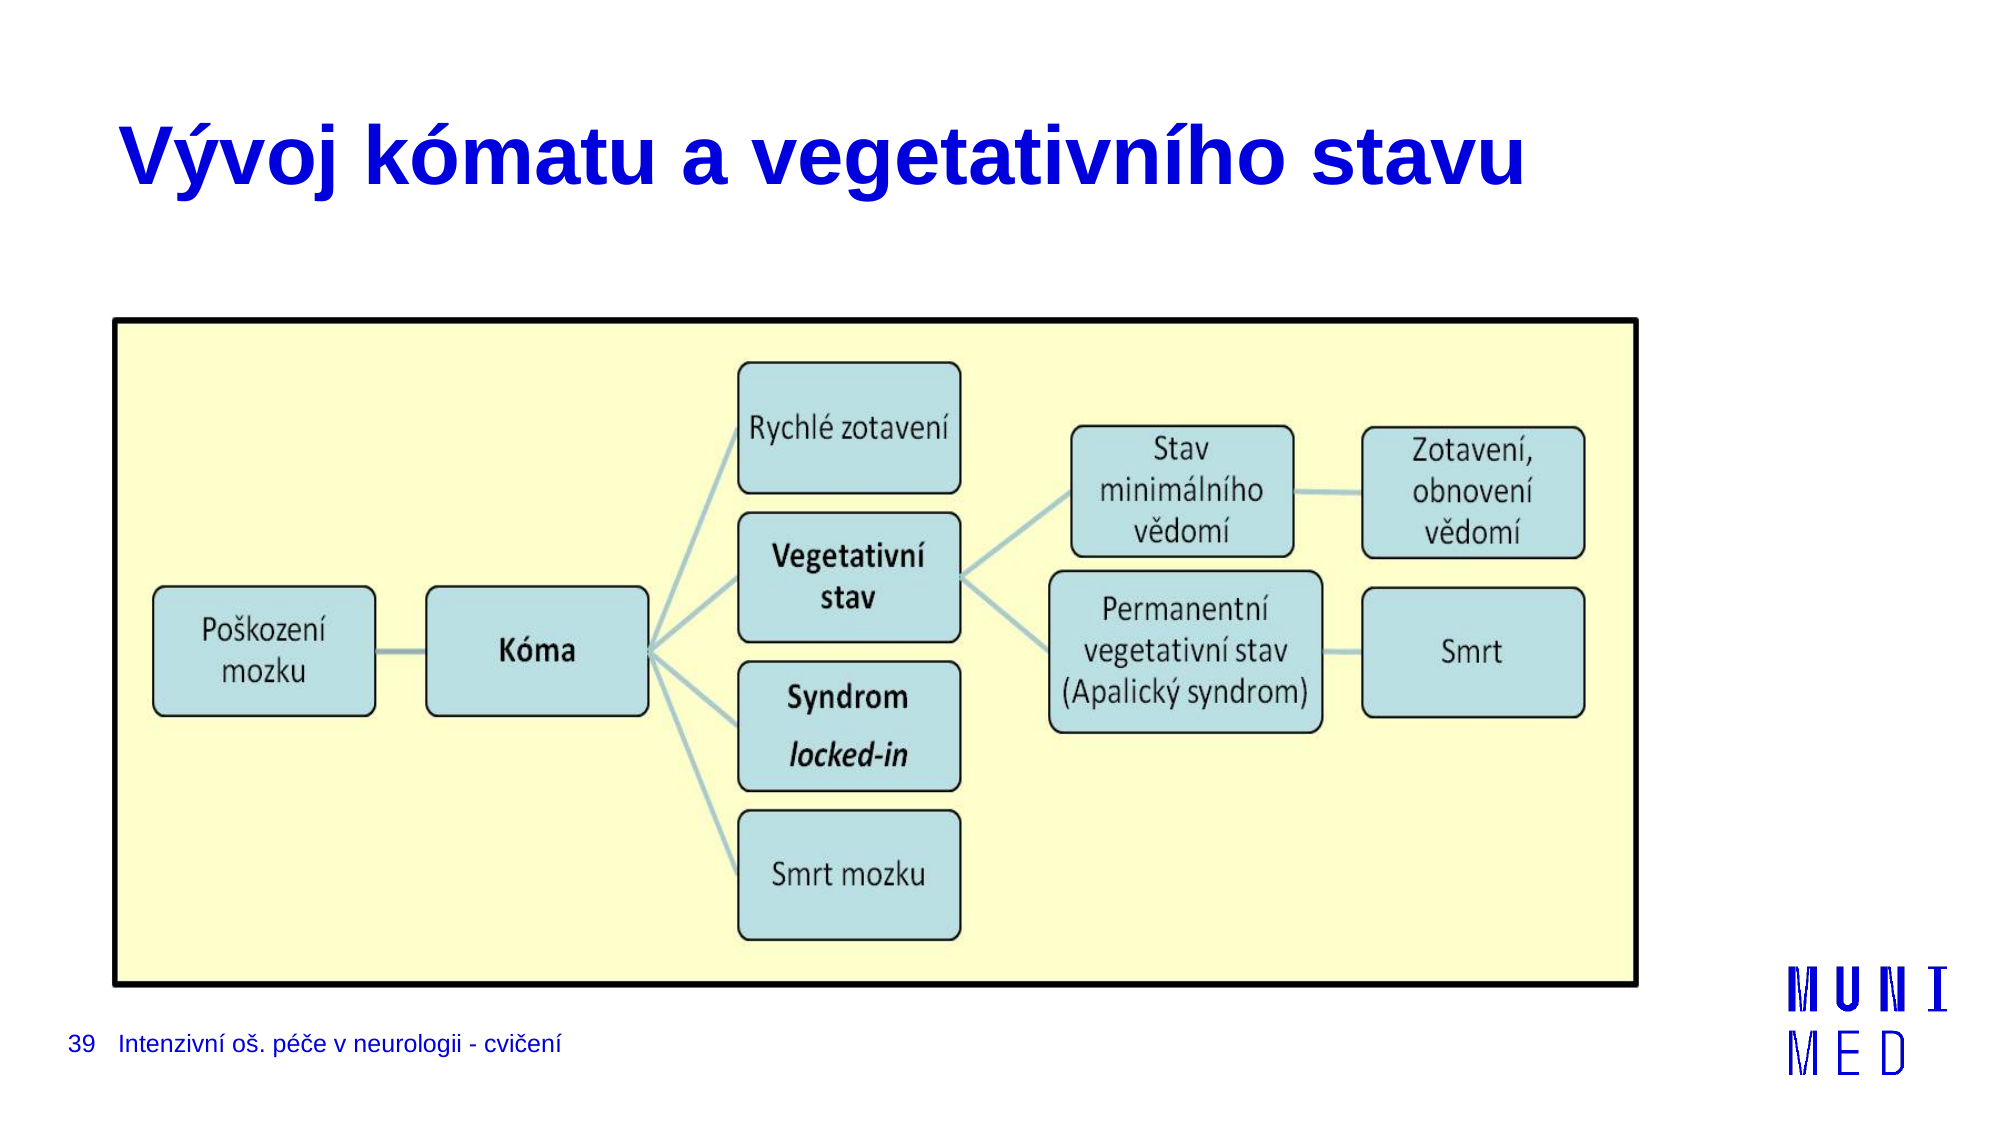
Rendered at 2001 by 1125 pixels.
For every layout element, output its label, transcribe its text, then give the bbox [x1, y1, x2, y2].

slide_number 39 [67, 1021, 110, 1063]
footer Intenzivní oš. péče v neurologii - cvičení [118, 1021, 1418, 1063]
picture [1760, 938, 1975, 1104]
title Vývoj kómatu a vegetativního stavu [118, 118, 1883, 193]
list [110, 316, 1641, 989]
